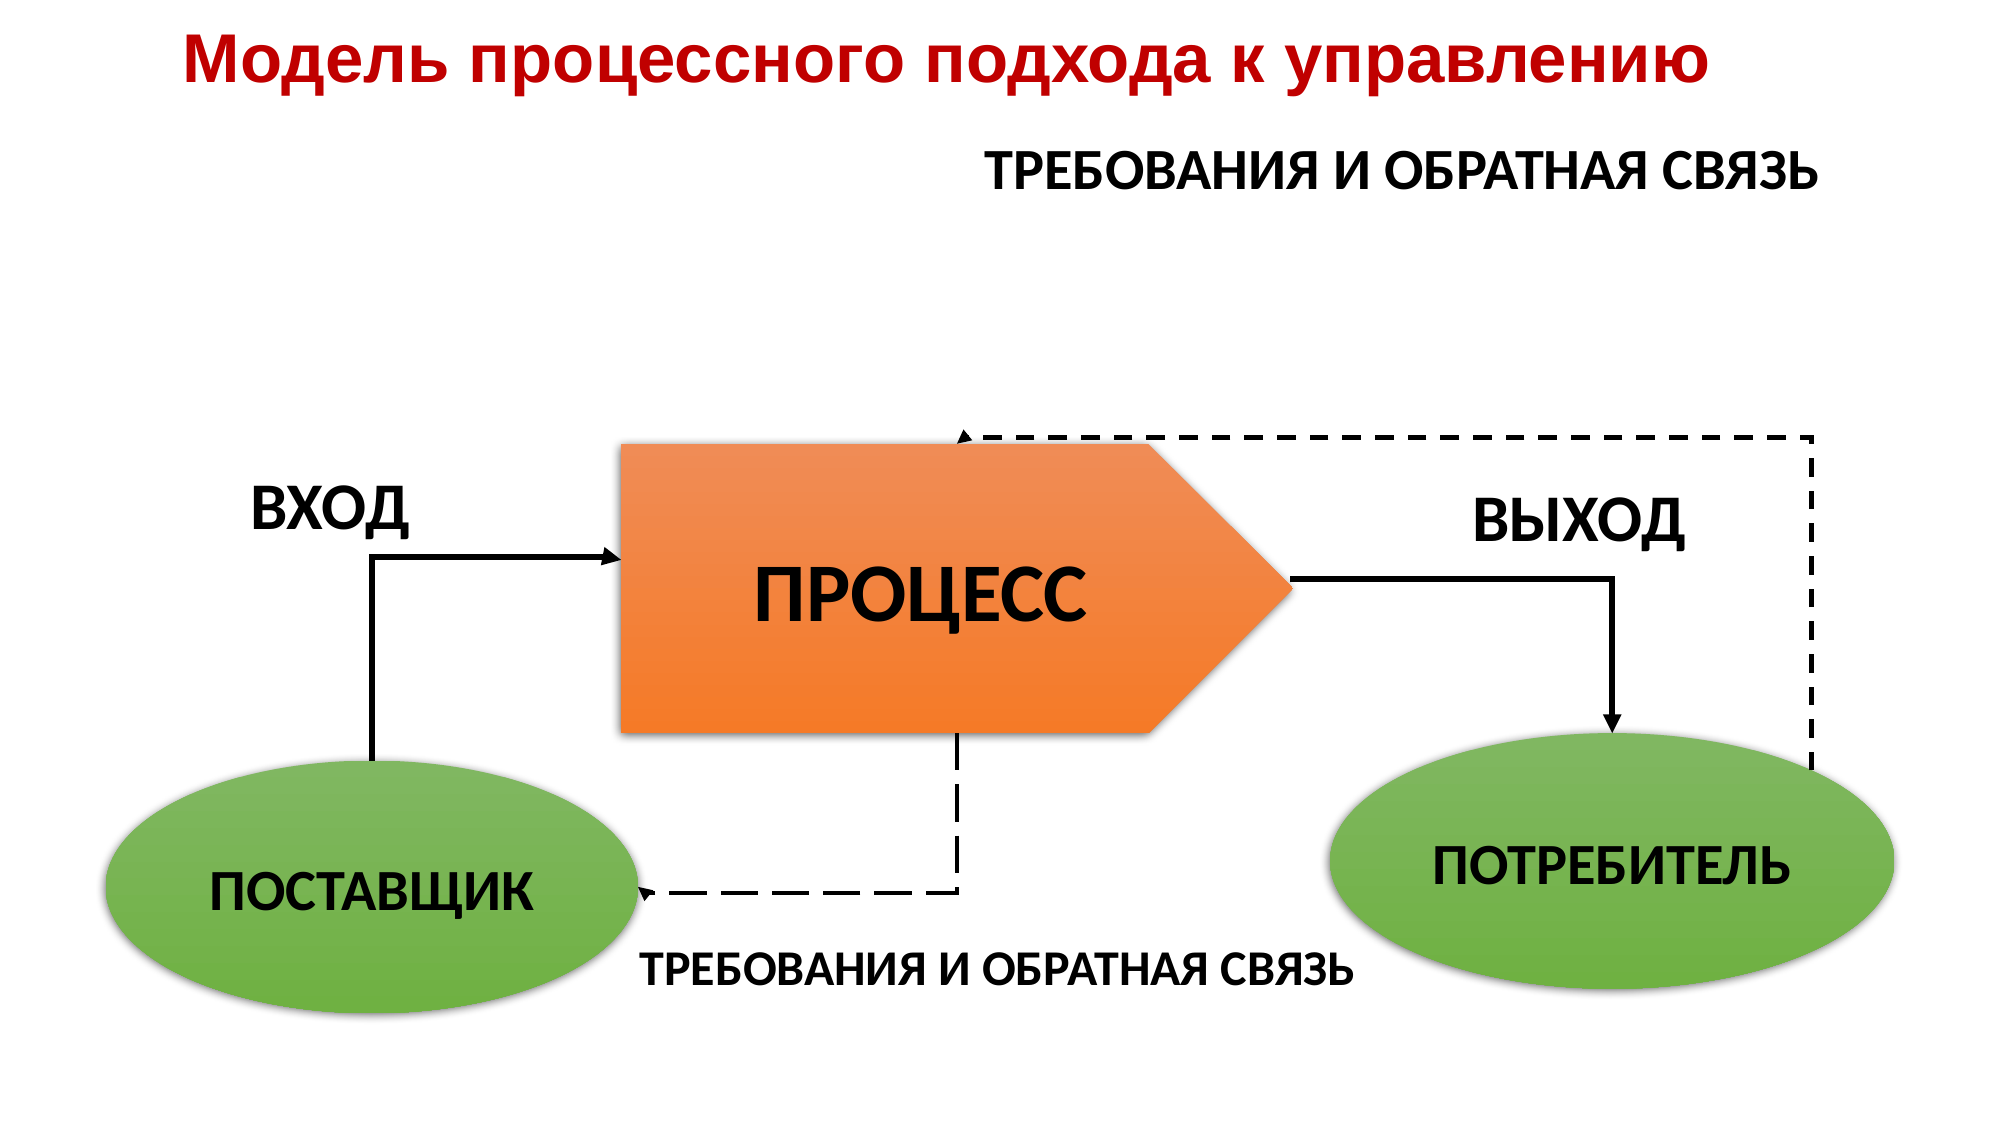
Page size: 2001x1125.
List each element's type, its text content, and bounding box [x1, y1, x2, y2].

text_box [396, 535, 597, 785]
text_box ПОСТАВЩИК [105, 760, 639, 1014]
text_box ПРОЦЕСС [621, 443, 1184, 734]
text_box ВХОД [235, 455, 426, 550]
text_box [1184, 143, 1512, 1071]
title Модель процессного подхода к управлению [84, 15, 1810, 106]
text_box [684, 686, 839, 934]
text_box ПОТРЕБИТЕЛЬ [1512, 733, 1895, 989]
text_box ТРЕБОВАНИЯ И ОБРАТНАЯ СВЯЗЬ [624, 928, 1184, 1003]
text_box ВЫХОД [1512, 467, 1702, 563]
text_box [1512, 582, 1613, 734]
text_box ТРЕБОВАНИЯ И ОБРАТНАЯ СВЯЗЬ [969, 124, 1883, 209]
